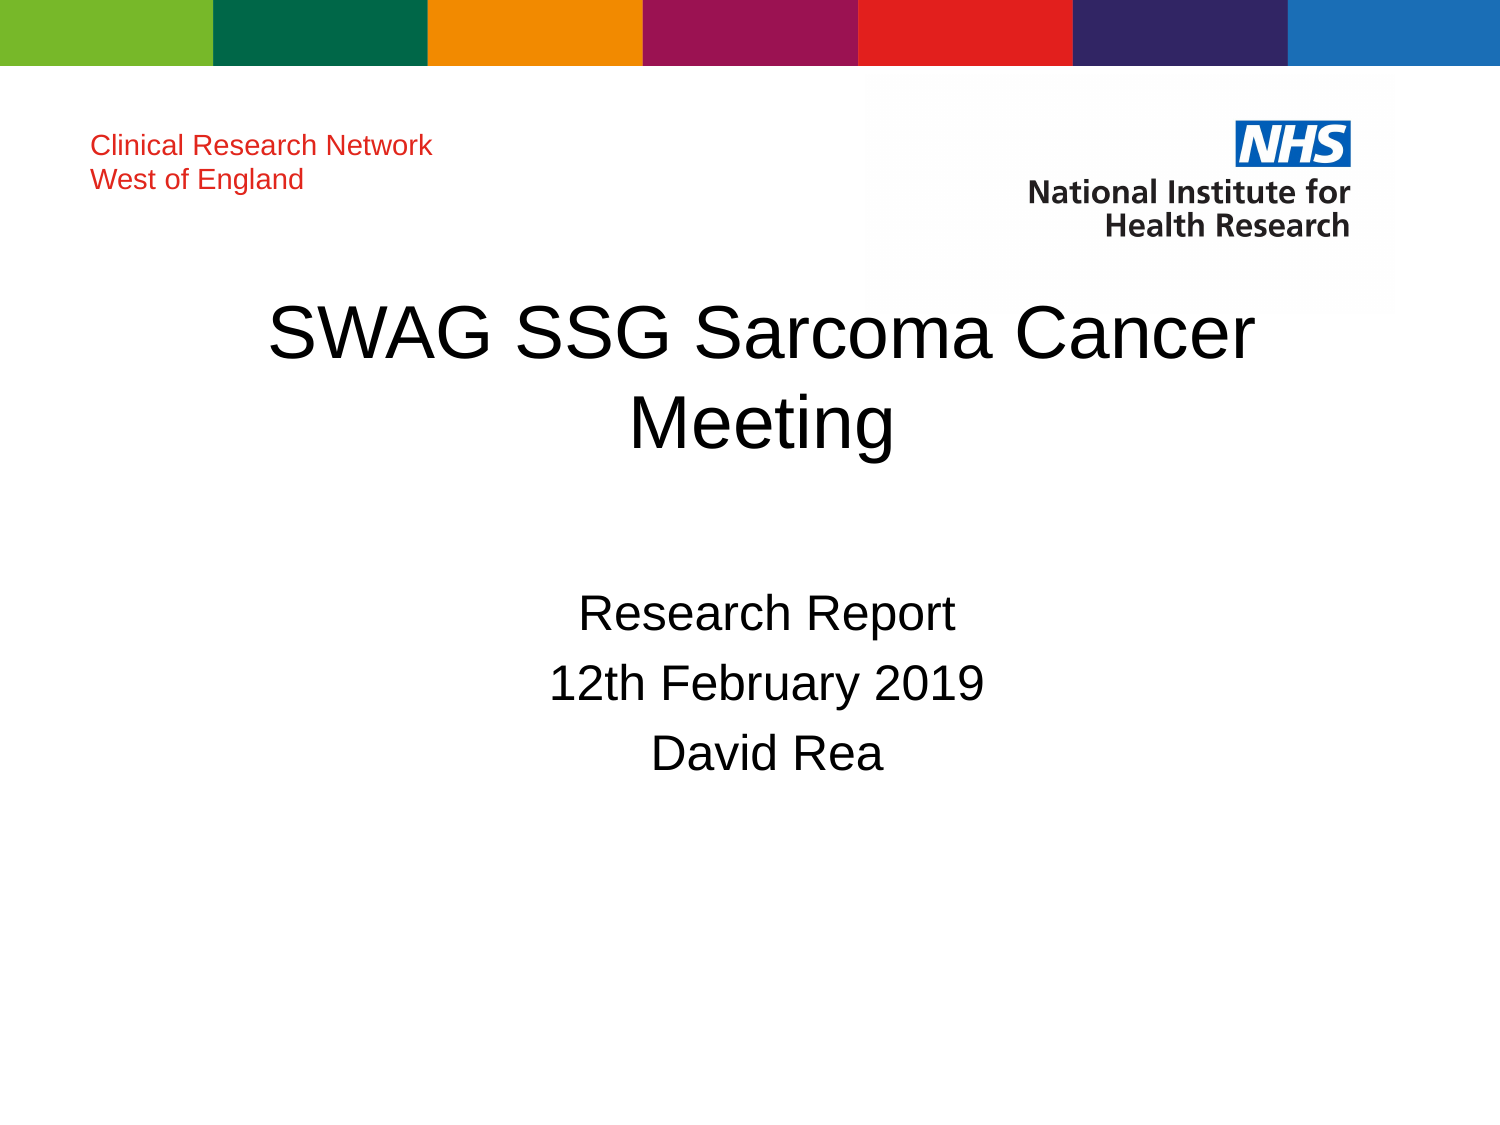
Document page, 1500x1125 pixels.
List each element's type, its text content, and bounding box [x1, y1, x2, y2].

title SWAG SSG Sarcoma Cancer Meeting [230, 278, 1294, 468]
picture [0, 0, 1500, 66]
text_box Research Report 12th February 2019 David Rea [242, 621, 1292, 740]
picture [865, 74, 1395, 314]
text_box Clinical Research Network West of England [74, 118, 825, 275]
